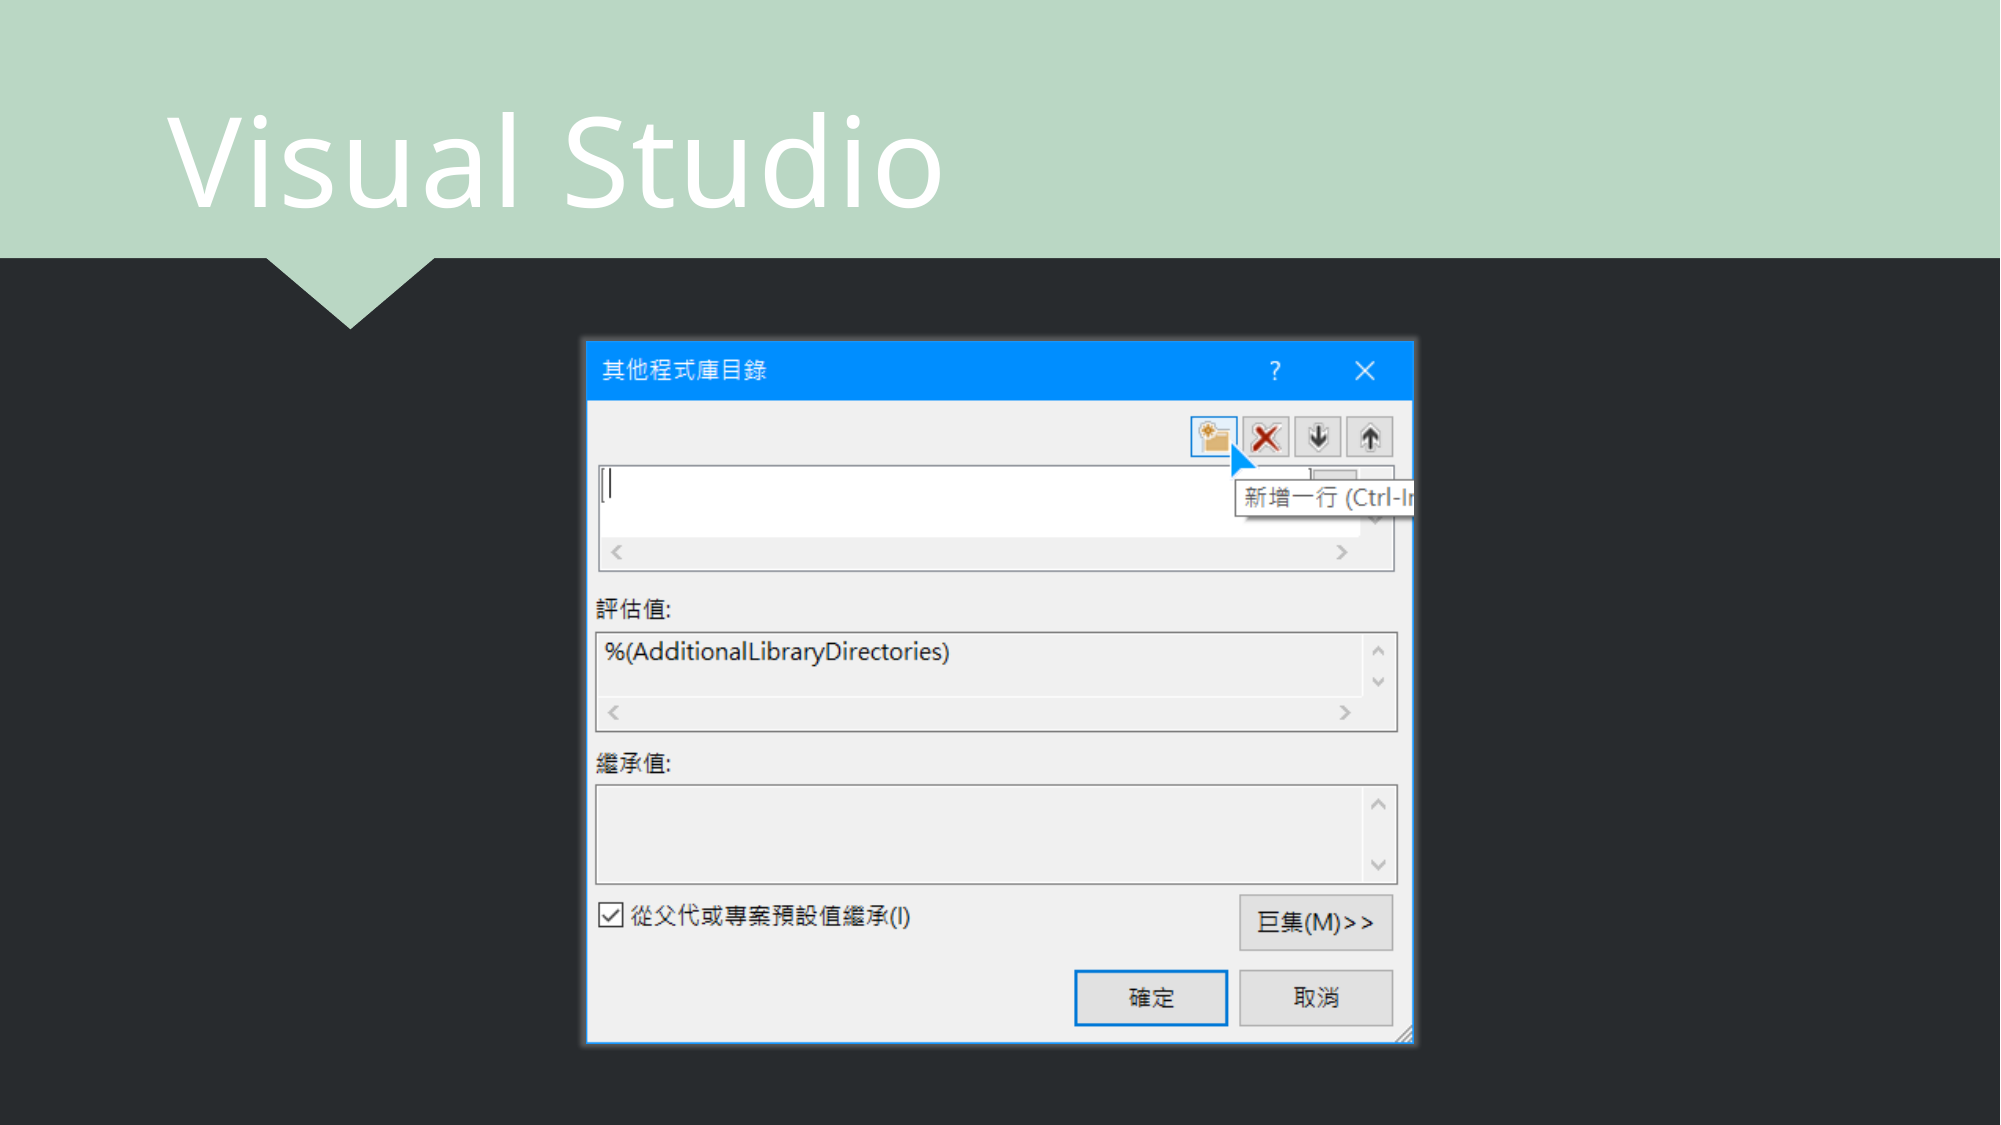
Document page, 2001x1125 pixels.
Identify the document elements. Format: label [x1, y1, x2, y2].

text_box [0, 0, 2000, 330]
picture [586, 341, 1414, 1044]
